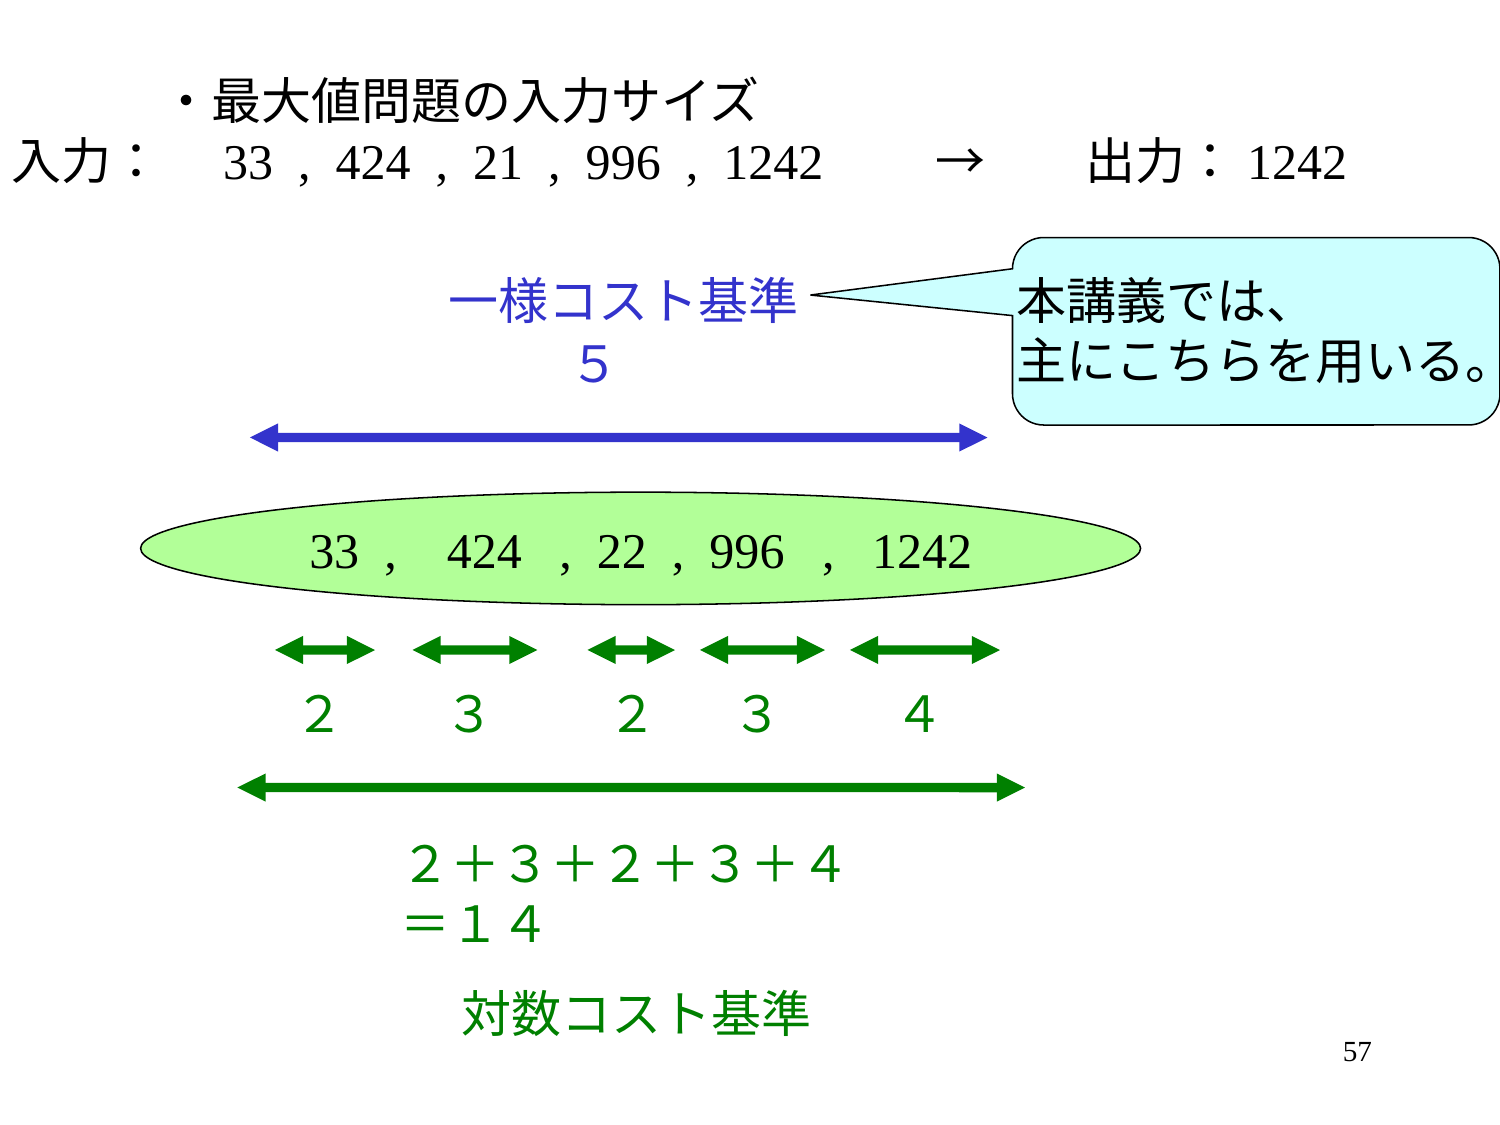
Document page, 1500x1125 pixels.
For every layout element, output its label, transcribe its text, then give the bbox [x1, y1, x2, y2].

text_box [810, 270, 1001, 315]
text_box ４ [879, 674, 960, 750]
text_box [237, 781, 1025, 794]
text_box ５ [554, 338, 635, 400]
text_box ・最大値問題の入力サイズ 入力： 33 , 424 , 21 , 996 , 1242 → 出力：1242 [0, 62, 1362, 198]
text_box 33 , 424 , 22 , 996 , 1242 [140, 492, 1141, 605]
text_box ３ [717, 674, 797, 750]
text_box 一様コスト基準 [434, 262, 814, 338]
text_box [249, 431, 988, 444]
text_box 本講義では、 主にこちらを用いる。 [1001, 262, 1500, 398]
slide_number 57 [1074, 1024, 1388, 1101]
text_box ２ [592, 674, 672, 750]
text_box [849, 643, 1000, 657]
text_box ２＋３＋２＋３＋４ ＝１４ [385, 824, 866, 960]
text_box [412, 643, 538, 657]
text_box [587, 643, 676, 657]
text_box [274, 643, 376, 657]
text_box ３ [429, 674, 510, 750]
text_box ２ [279, 674, 360, 750]
text_box [1013, 237, 1500, 262]
text_box [699, 643, 826, 657]
text_box 対数コスト基準 [446, 974, 827, 1050]
text_box [1012, 398, 1500, 426]
